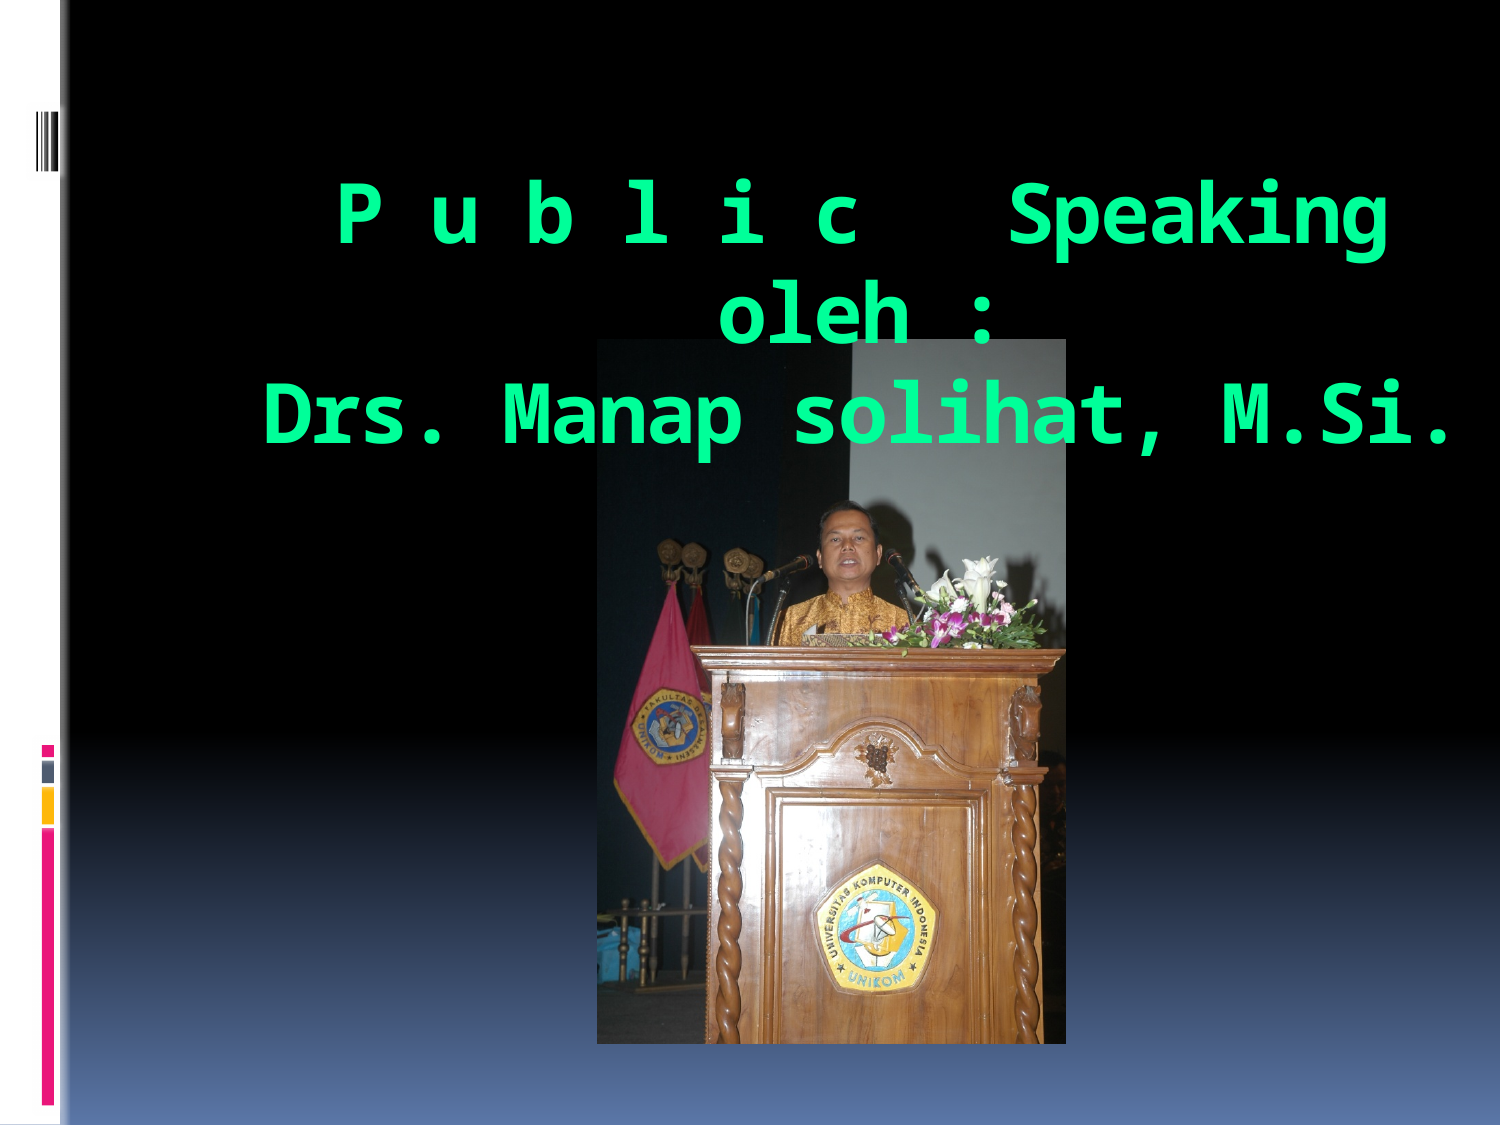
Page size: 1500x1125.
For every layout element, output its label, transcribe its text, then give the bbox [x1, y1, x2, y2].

title P u b l i c Speaking oleh : Drs. Manap solihat, M.Si. [225, 152, 1500, 469]
picture [597, 339, 1066, 1045]
